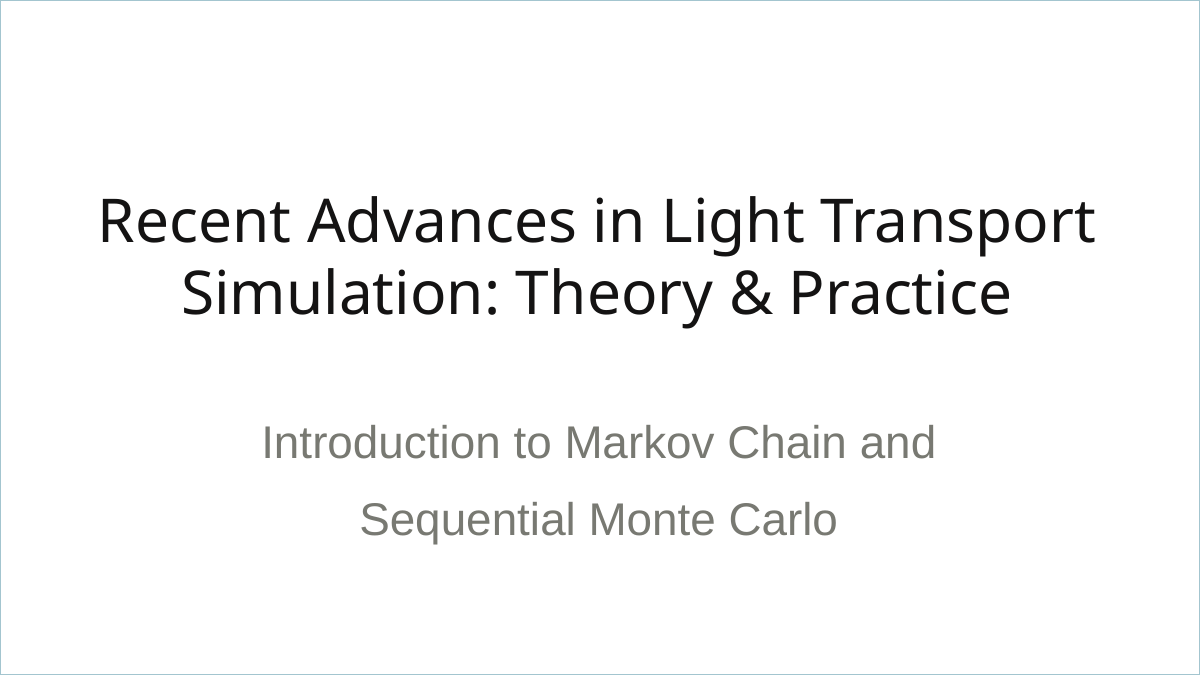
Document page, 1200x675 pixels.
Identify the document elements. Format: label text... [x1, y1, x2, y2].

text_box Introduction to Markov Chain and Sequential Monte Carlo [78, 406, 1120, 552]
text_box Recent Advances in Light Transport Simulation: Theory & Practice [76, 175, 1118, 333]
